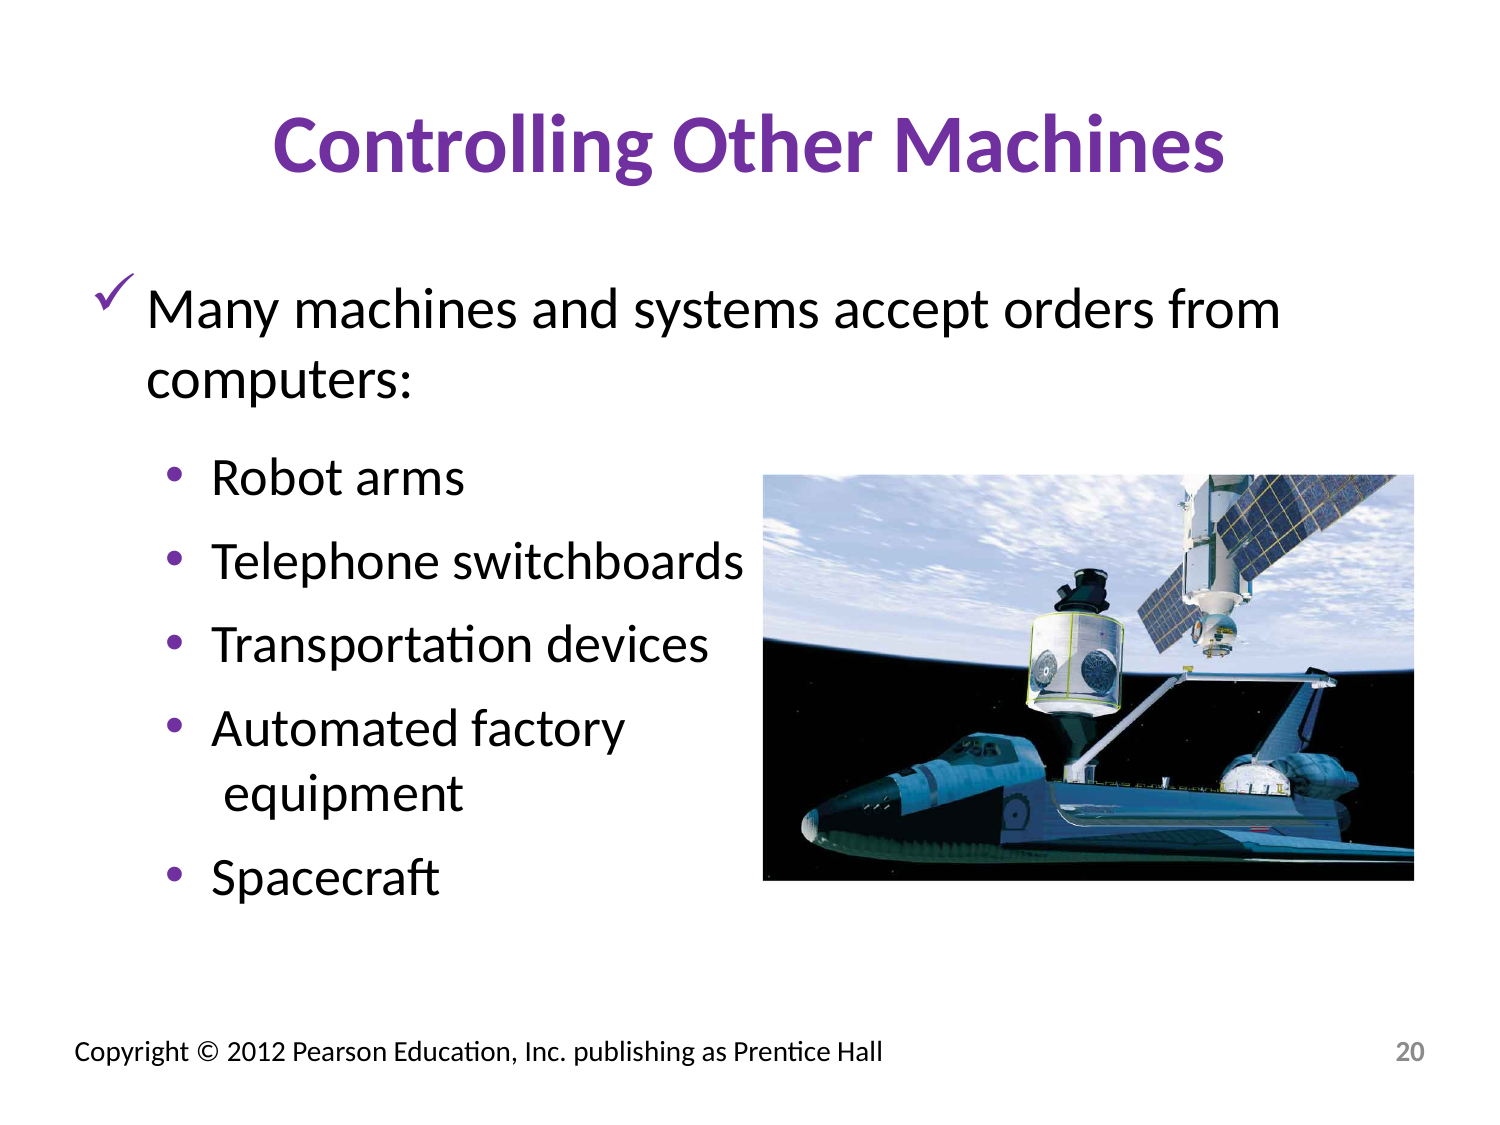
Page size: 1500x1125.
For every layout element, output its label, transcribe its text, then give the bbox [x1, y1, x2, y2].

slide_number 20 [1090, 1025, 1441, 1076]
list Many machines and systems accept orders from computers: Robot arms Telephone switchboards Transportation devices Automated factory equipment Spacecraft [74, 262, 1426, 1026]
picture [762, 474, 1415, 884]
title Controlling Other Machines [74, 44, 1426, 233]
